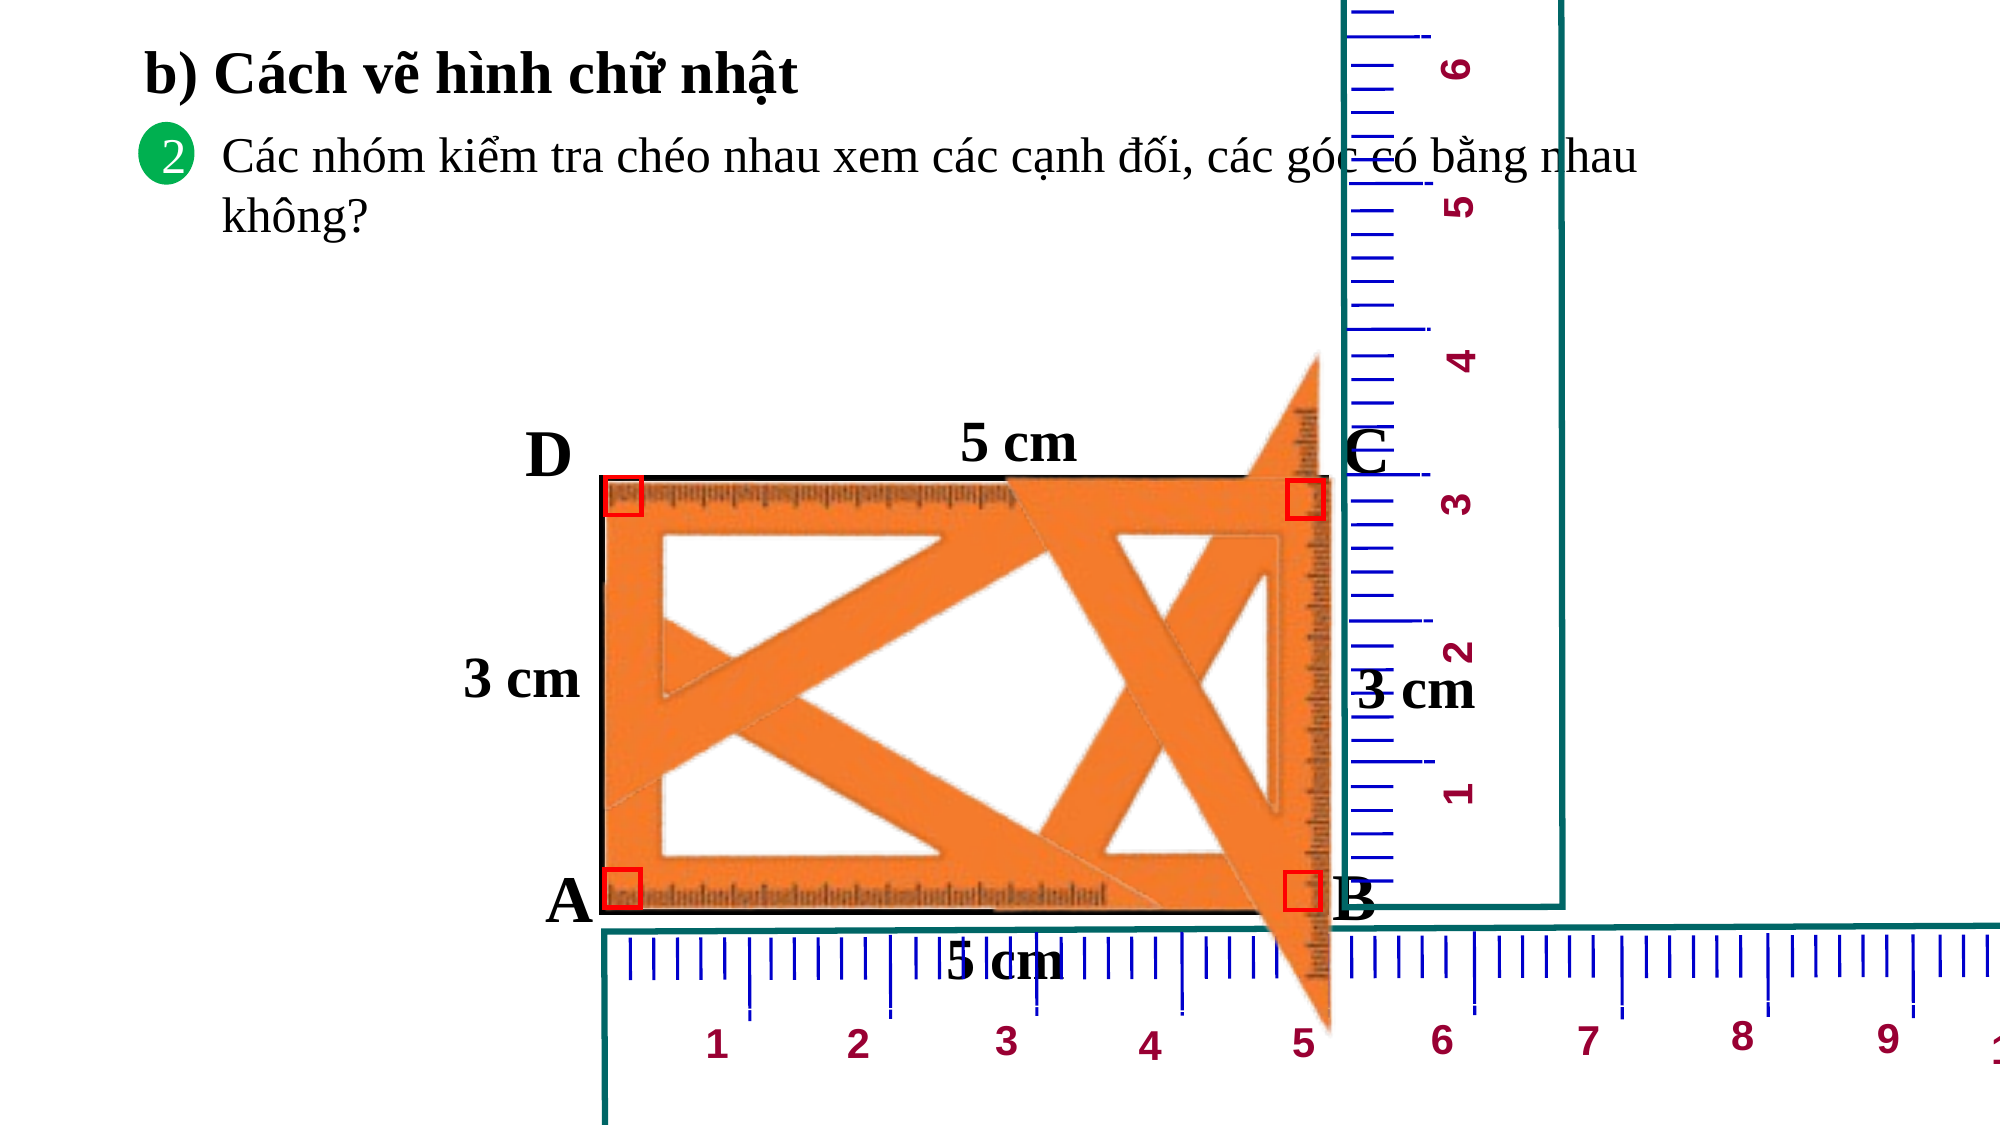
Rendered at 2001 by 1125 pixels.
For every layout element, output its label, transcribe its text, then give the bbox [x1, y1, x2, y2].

text_box [603, 869, 610, 909]
text_box A [527, 847, 610, 945]
text_box D [506, 400, 602, 499]
picture [590, 339, 1356, 1050]
text_box b) Cách vẽ hình chữ nhật [126, 24, 642, 115]
text_box [604, 476, 642, 516]
text_box 3 cm [445, 629, 590, 718]
text_box 2 [137, 120, 196, 186]
text_box Các nhóm kiểm tra chéo nhau xem các cạnh đối, các góc có bằng nhau không? [203, 115, 642, 251]
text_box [610, 593, 2000, 1125]
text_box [642, 0, 2000, 535]
